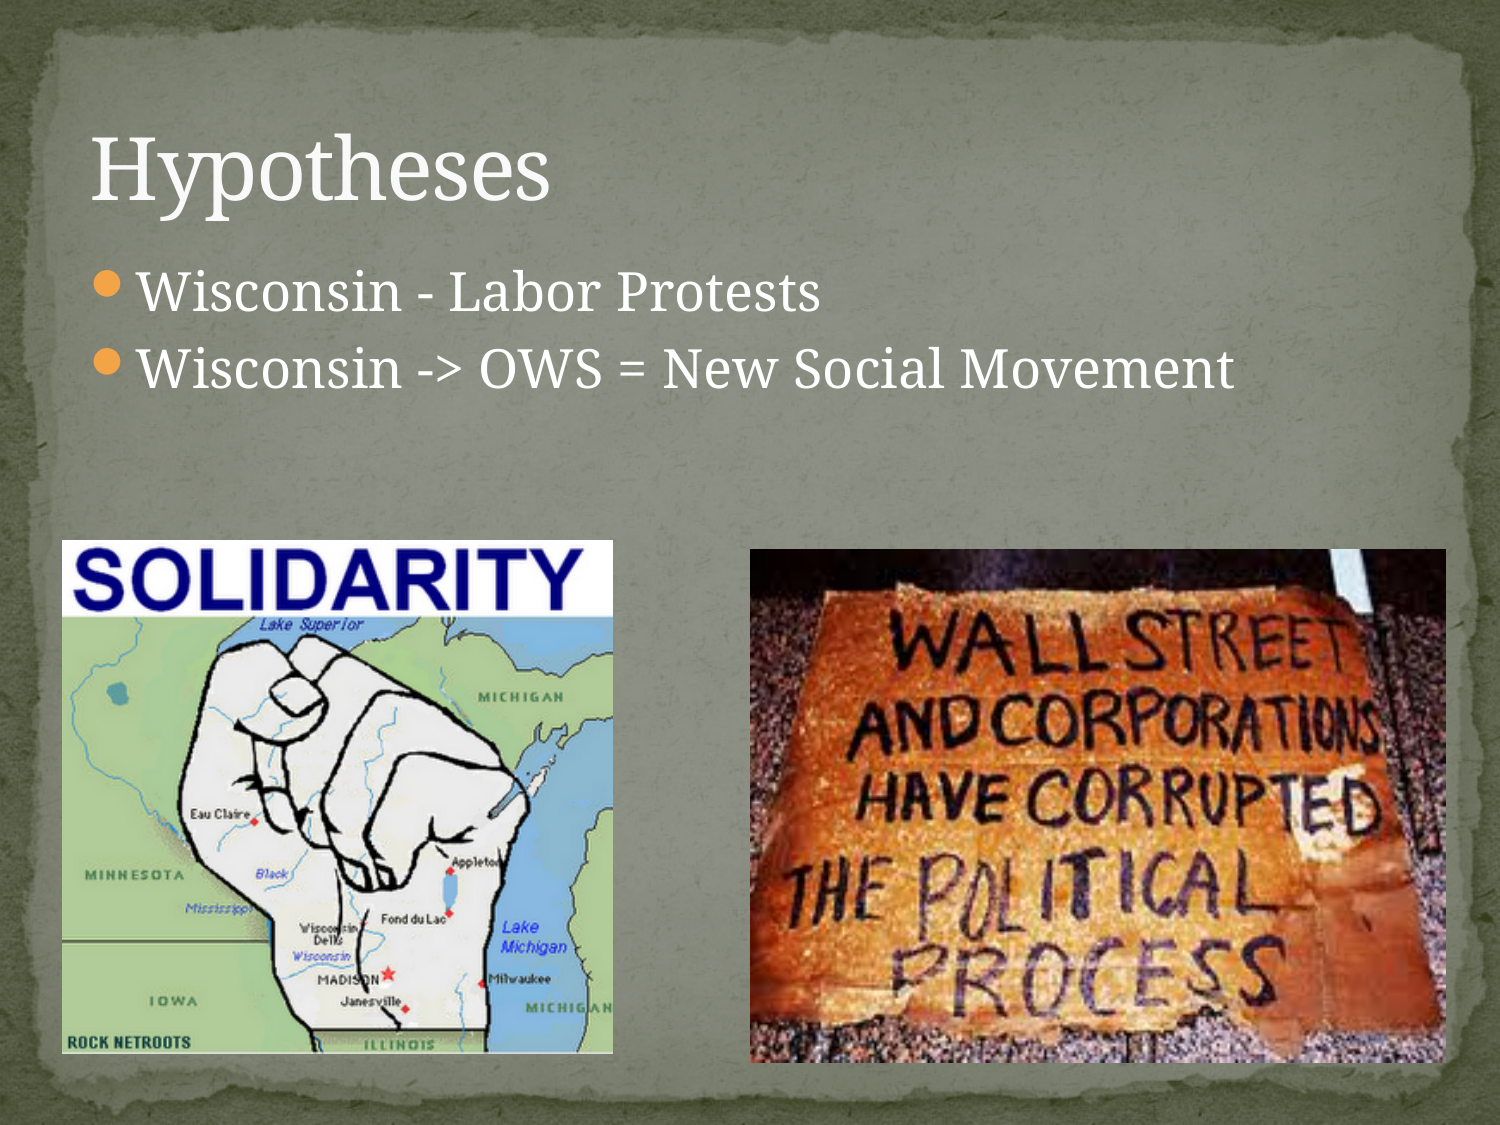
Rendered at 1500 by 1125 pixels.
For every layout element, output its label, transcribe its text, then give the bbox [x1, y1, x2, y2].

picture [750, 549, 1446, 1063]
picture [62, 540, 613, 1054]
list Wisconsin - Labor Protests Wisconsin -> OWS = New Social Movement [75, 249, 1425, 1000]
title Hypotheses [74, 24, 1425, 225]
